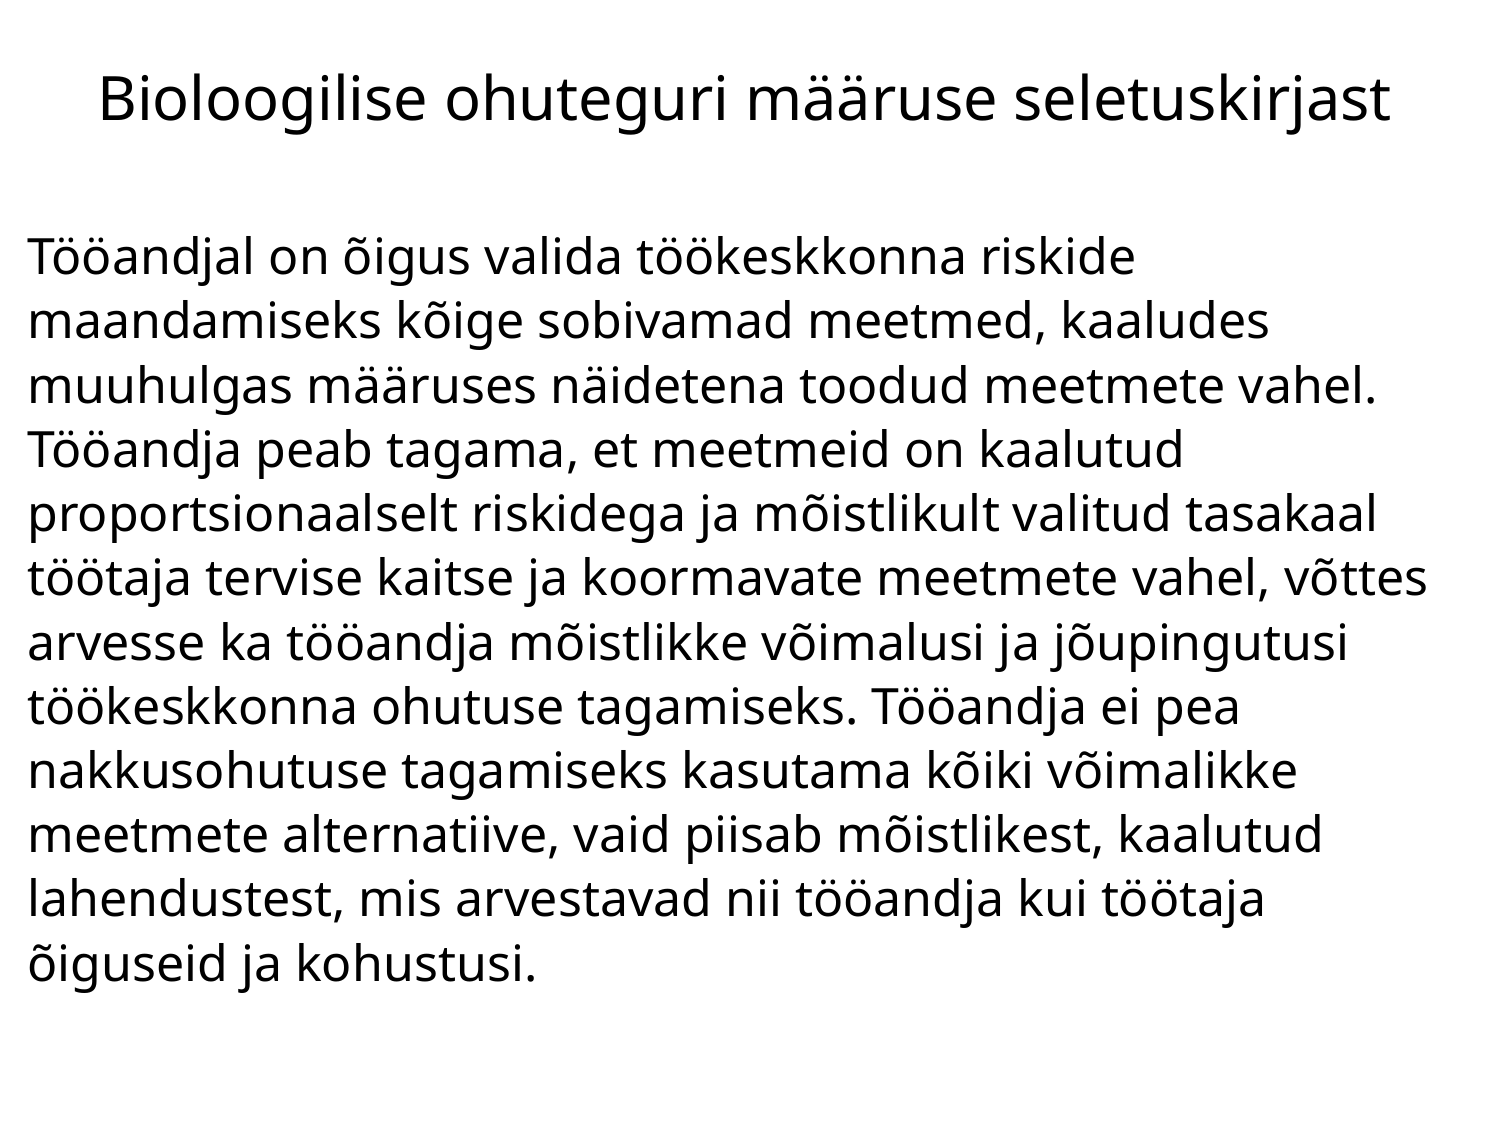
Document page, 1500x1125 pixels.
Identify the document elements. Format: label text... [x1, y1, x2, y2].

list Tööandjal on õigus valida töökeskkonna riskide maandamiseks kõige sobivamad meetmed, kaaludes muuhulgas määruses näidetena toodud meetmete vahel. Tööandja peab tagama, et meetmeid on kaalutud proportsionaalselt riskidega ja mõistlikult valitud tasakaal töötaja tervise kaitse ja koormavate meetmete vahel, võttes arvesse ka tööandja mõistlikke võimalusi ja jõupingutusi töökeskkonna ohutuse tagamiseks. Tööandja ei pea nakkusohutuse tagamiseks kasutama kõiki võimalikke meetmete alternatiive, vaid piisab mõistlikest, kaalutud lahendustest, mis arvestavad nii tööandja kui töötaja õiguseid ja kohustusi. [12, 213, 1478, 1125]
title Bioloogilise ohuteguri määruse seletuskirjast [30, 42, 1460, 149]
